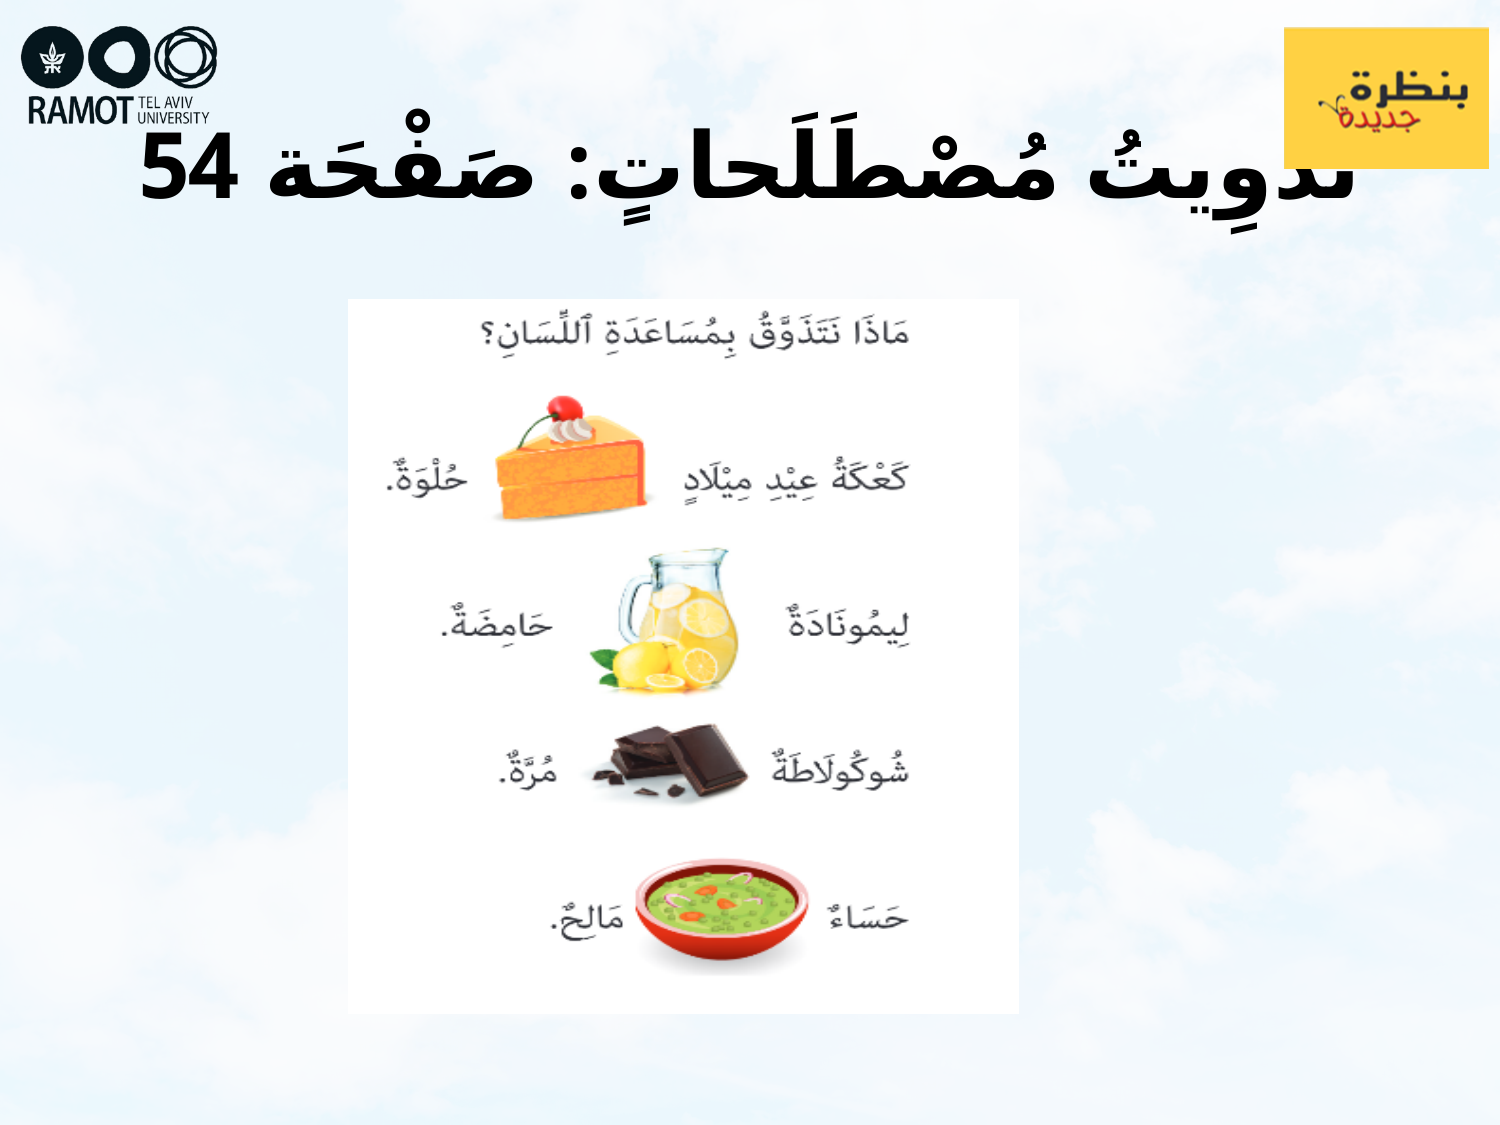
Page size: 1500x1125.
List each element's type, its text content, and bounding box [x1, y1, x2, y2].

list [348, 299, 1019, 1014]
picture [11, 12, 227, 135]
title تَذوِيتُ مُصْطَلَحاتٍ: صَفْحَة 54 [103, 59, 1397, 278]
picture [1284, 27, 1489, 169]
